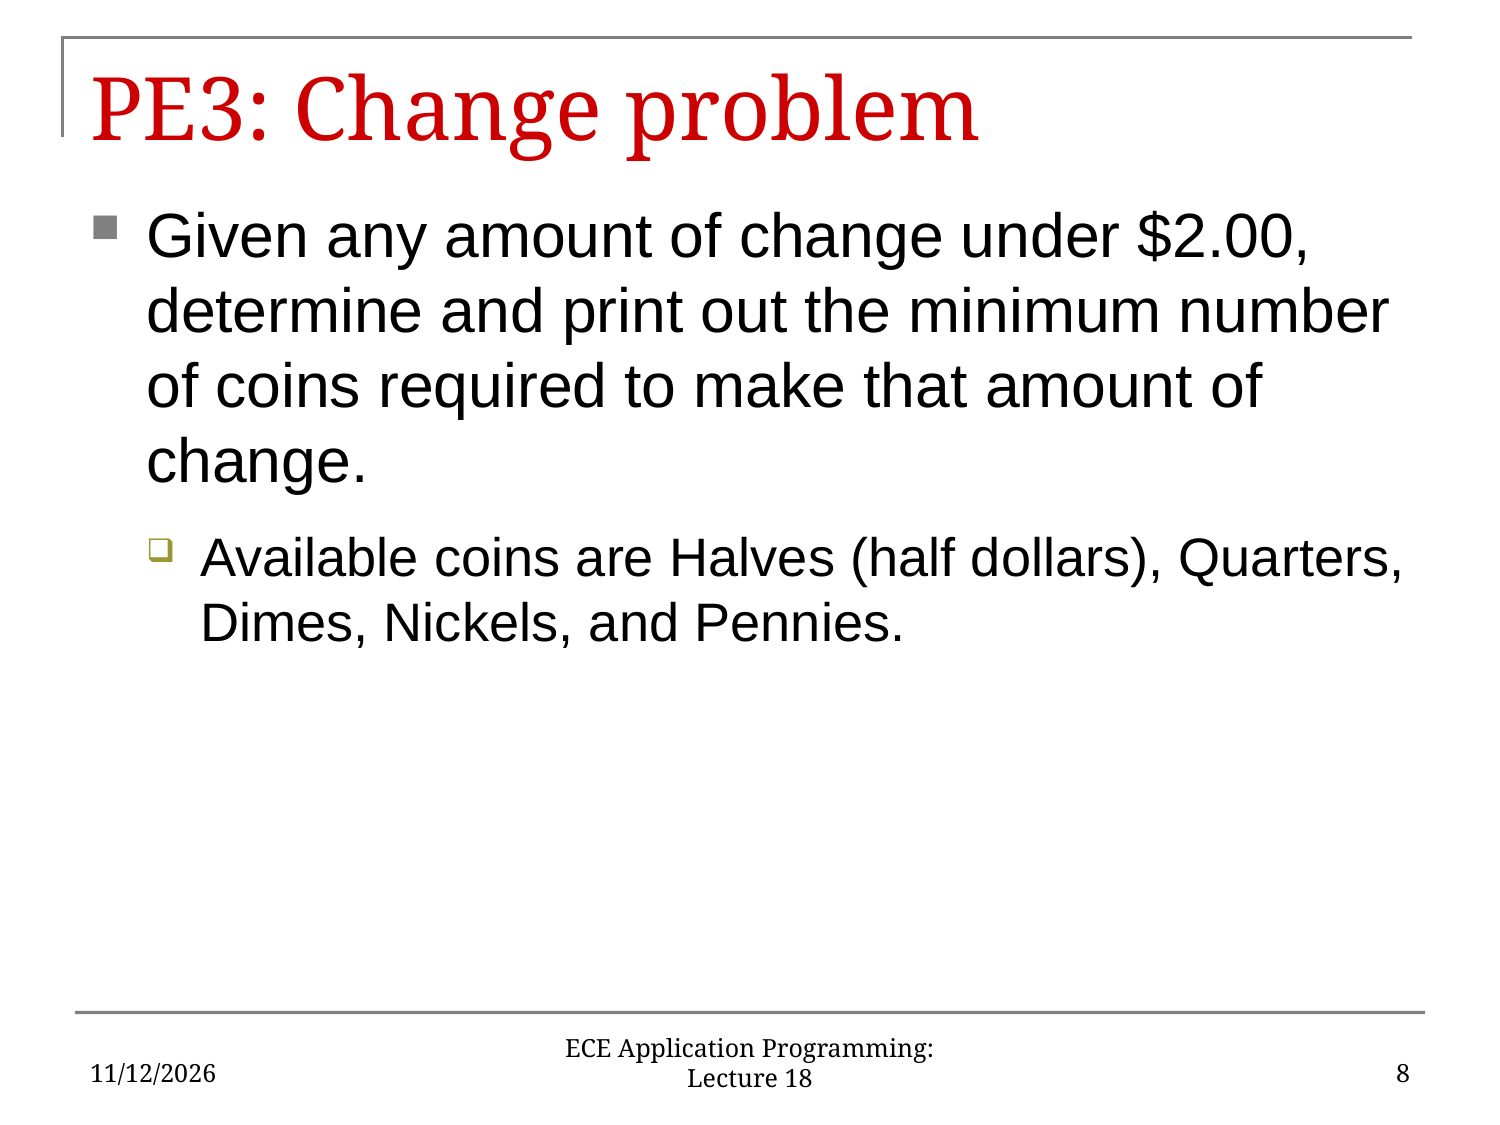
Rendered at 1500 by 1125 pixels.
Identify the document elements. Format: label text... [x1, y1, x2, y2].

title PE3: Change problem [75, 45, 1425, 163]
footer ECE Application Programming: Lecture 18 [512, 1024, 988, 1101]
slide_number 8 [1074, 1023, 1426, 1100]
list Given any amount of change under $2.00, determine and print out the minimum number of coins required to make that amount of change. Available coins are Halves (half dollars), Quarters, Dimes, Nickels, and Pennies. [75, 187, 1425, 1006]
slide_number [74, 1023, 426, 1100]
